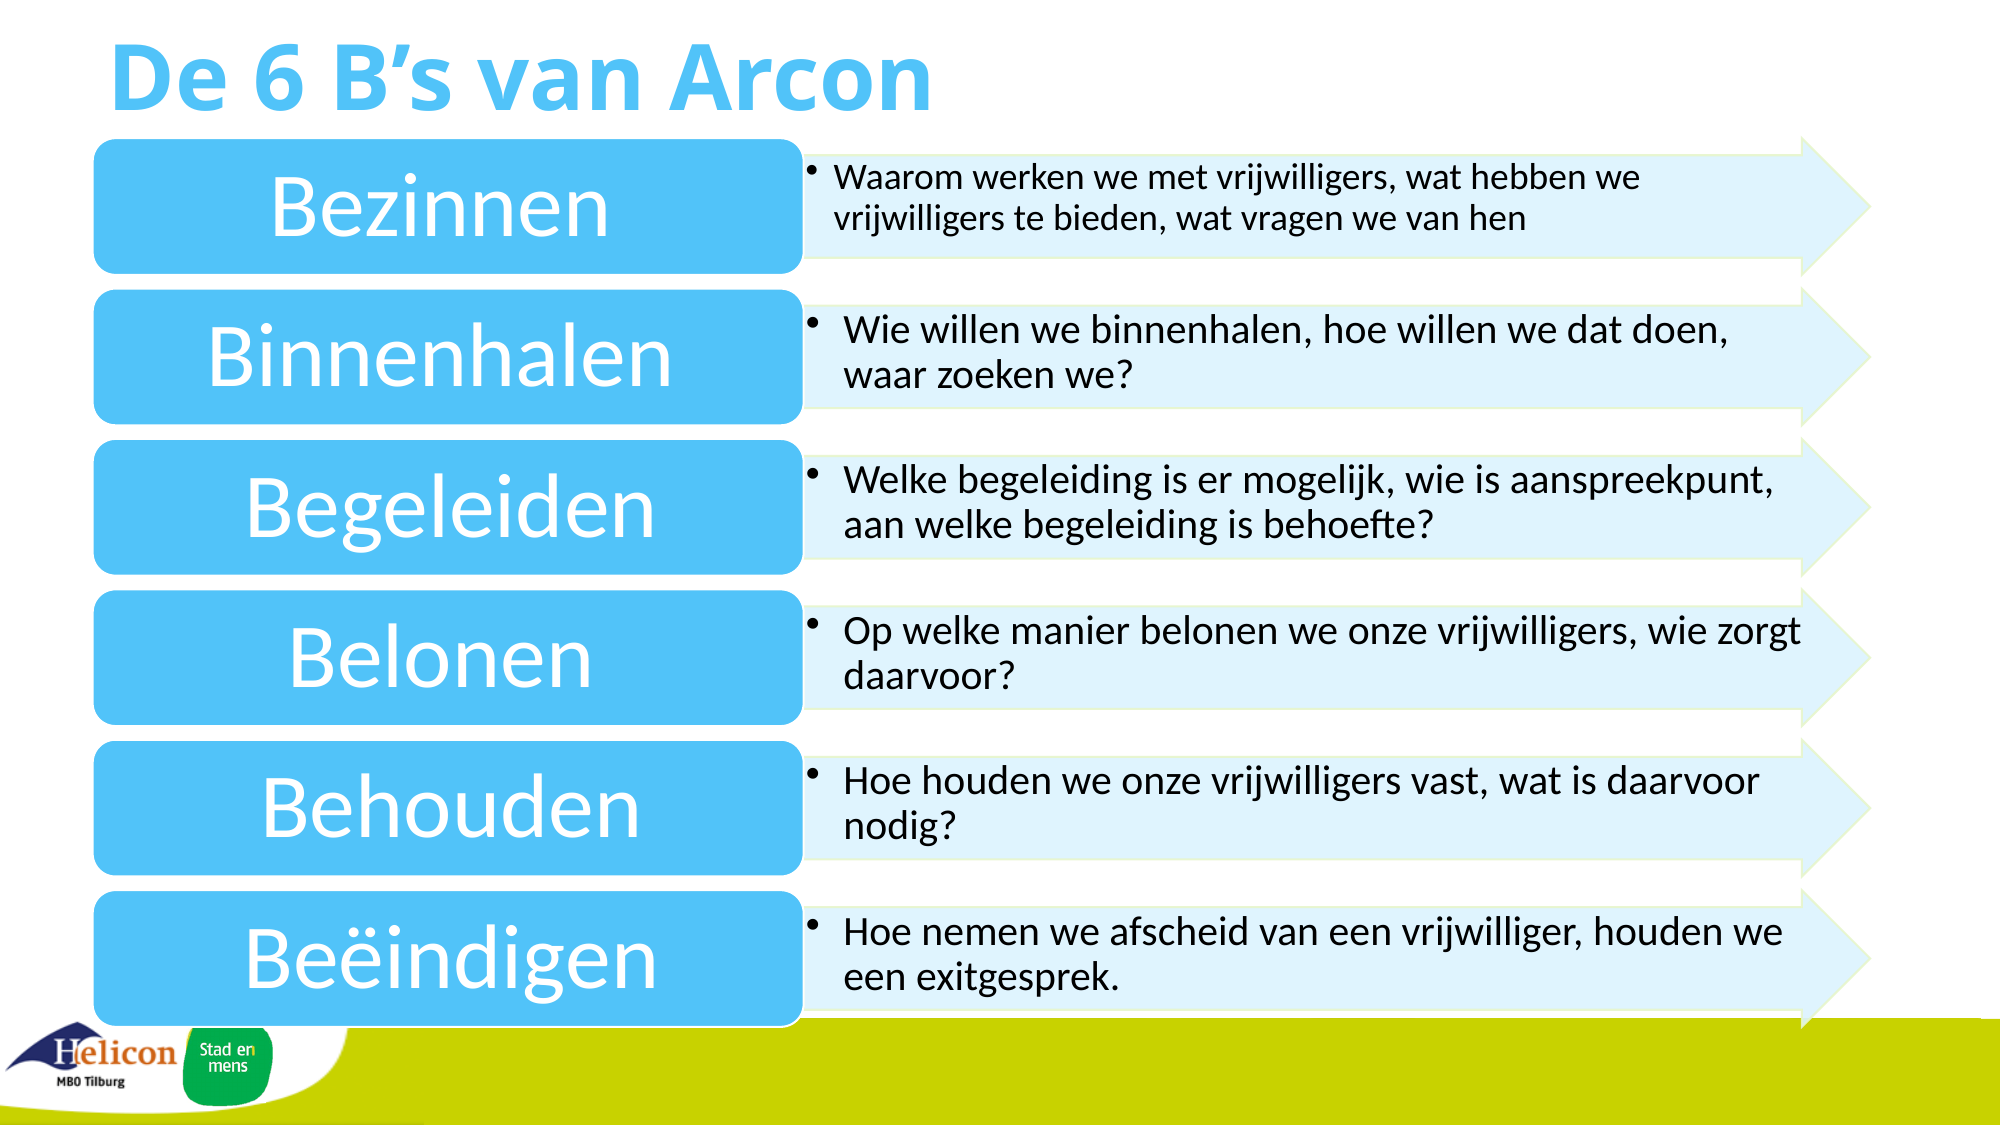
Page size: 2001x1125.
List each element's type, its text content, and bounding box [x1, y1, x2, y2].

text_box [92, 137, 1871, 1027]
picture [0, 1017, 424, 1125]
text_box De 6 B’s van Arcon [92, 11, 1093, 137]
